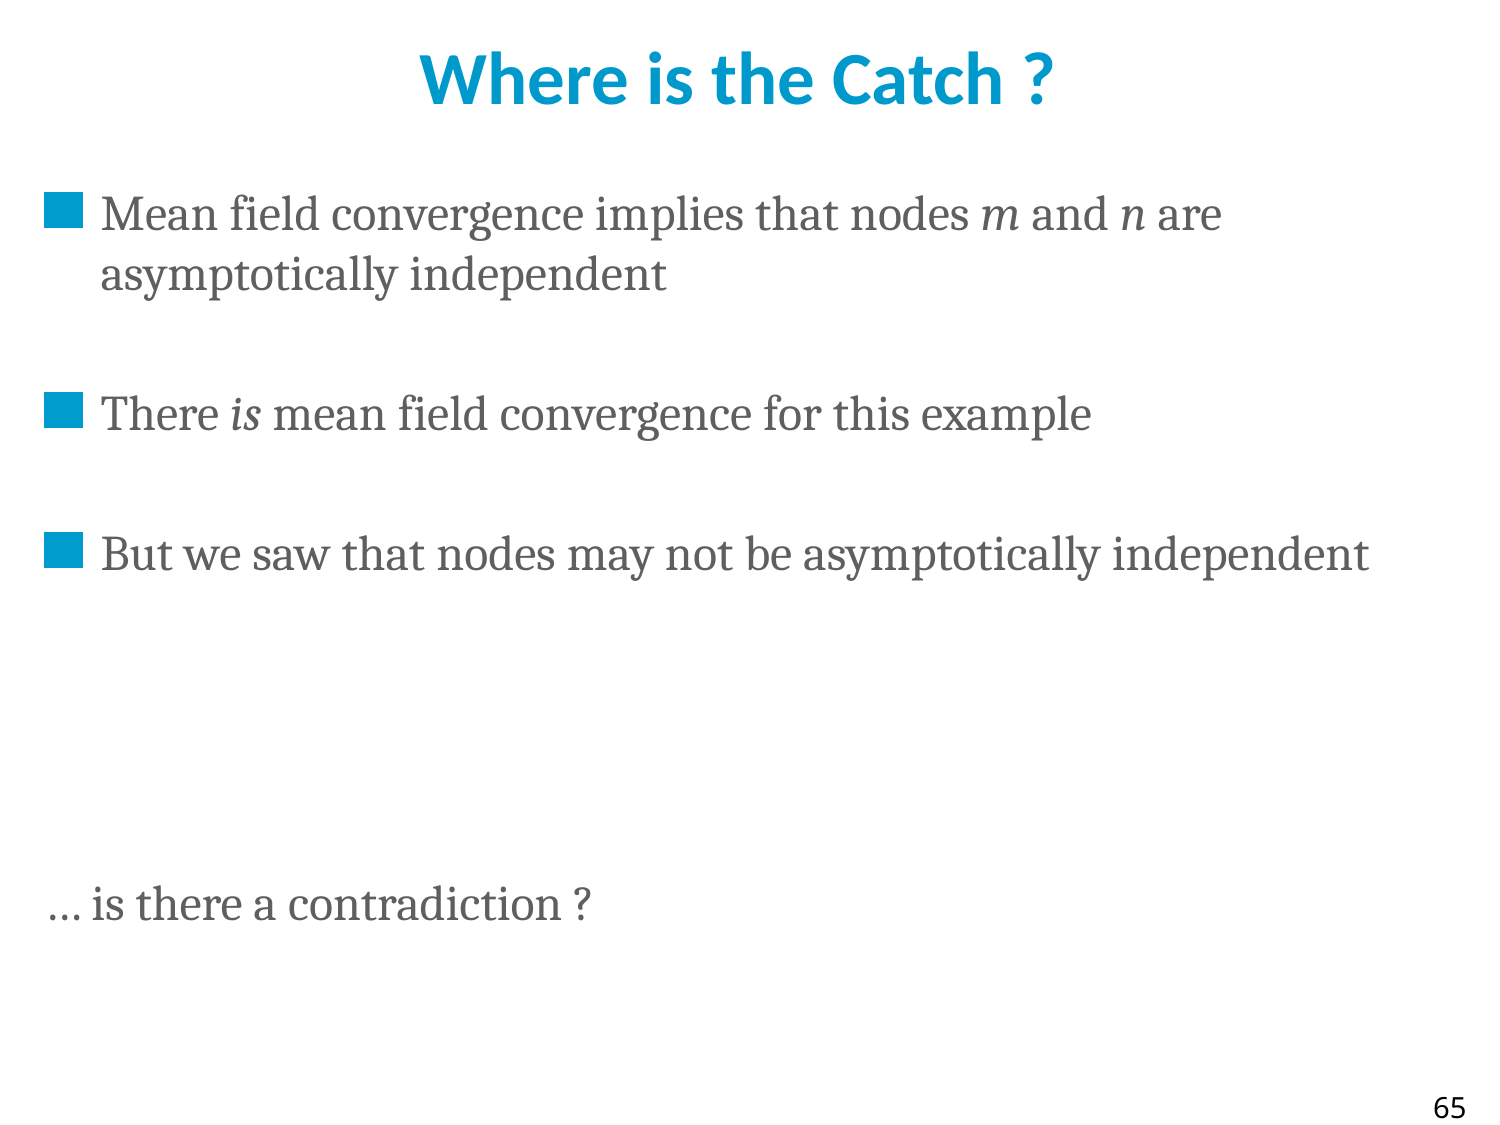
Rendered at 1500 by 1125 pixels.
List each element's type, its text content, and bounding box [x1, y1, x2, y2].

title Where is the Catch ? [17, 0, 1460, 150]
footer 65 [1399, 1082, 1500, 1125]
list Mean field convergence implies that nodes m and n are asymptotically independent There is mean field convergence for this example But we saw that nodes may not be asymptotically independent … is there a contradiction ? [29, 172, 1483, 1107]
